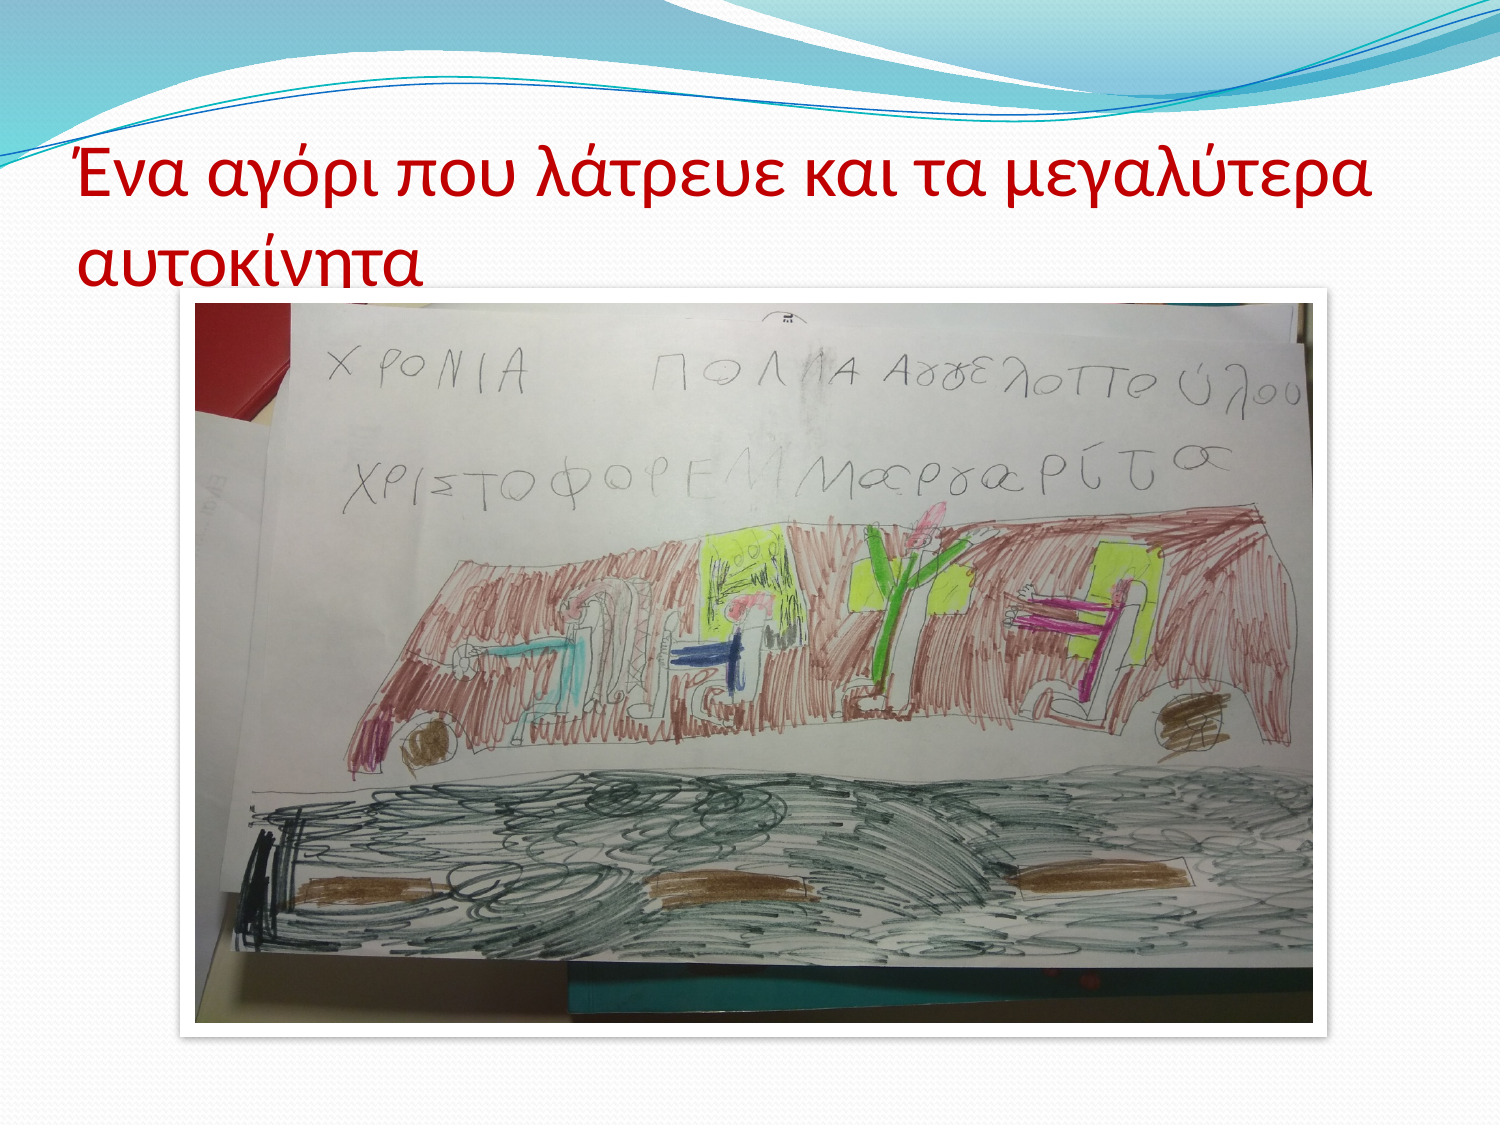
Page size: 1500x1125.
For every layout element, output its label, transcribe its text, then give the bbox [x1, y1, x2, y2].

title Ένα αγόρι που λάτρευε και τα μεγαλύτερα αυτοκίνητα [76, 113, 1427, 302]
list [194, 302, 1313, 1023]
